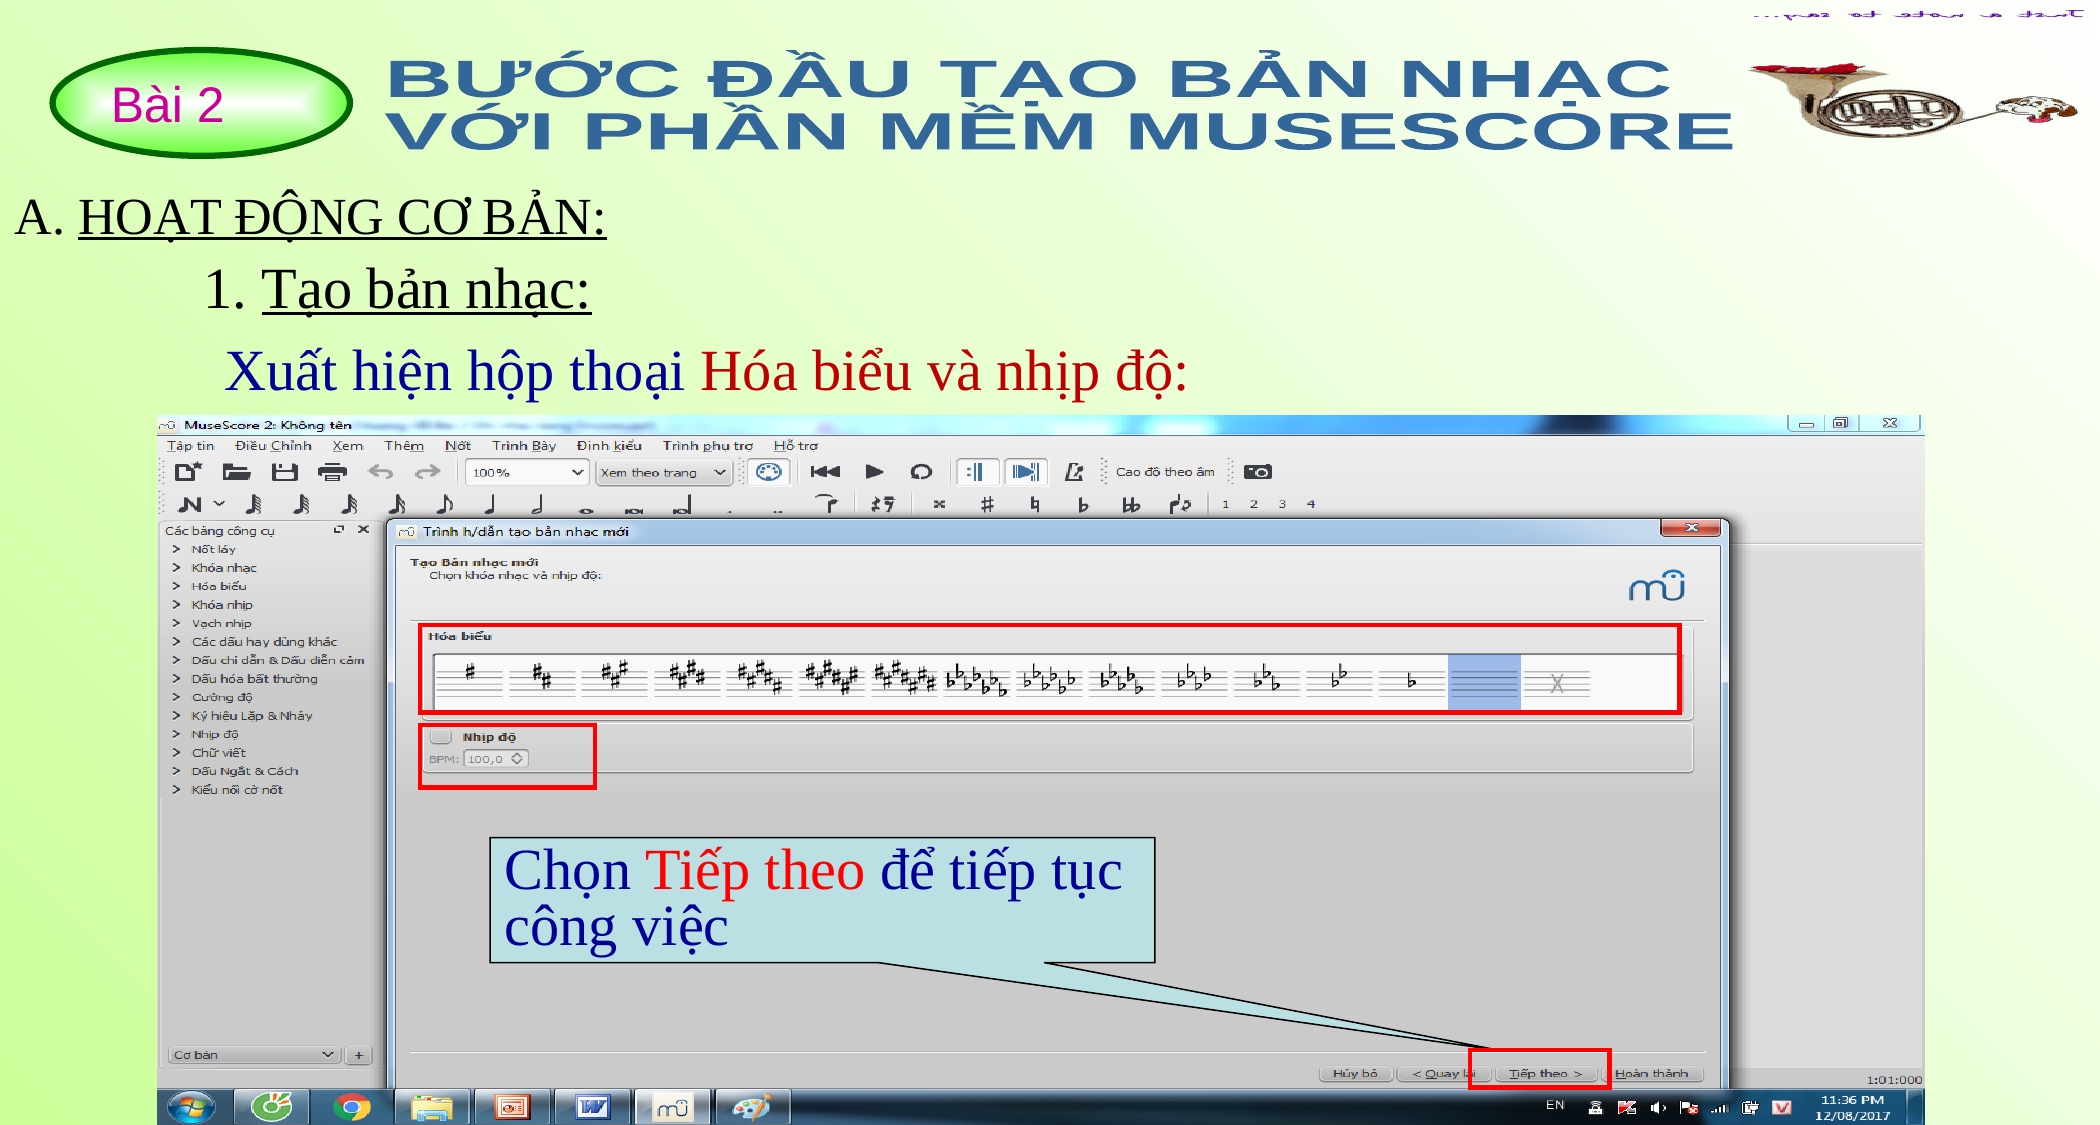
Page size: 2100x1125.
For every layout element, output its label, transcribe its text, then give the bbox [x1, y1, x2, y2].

picture [1727, 9, 2100, 138]
text_box Xuất hiện hộp thoại Hóa biểu và nhịp độ: [209, 324, 1861, 410]
text_box Bài 2 [52, 50, 350, 156]
picture [157, 415, 1926, 1125]
text_box 1. Tạo bản nhạc: [188, 242, 607, 328]
text_box A. HOẠT ĐỘNG CƠ BẢN: [0, 174, 1873, 253]
